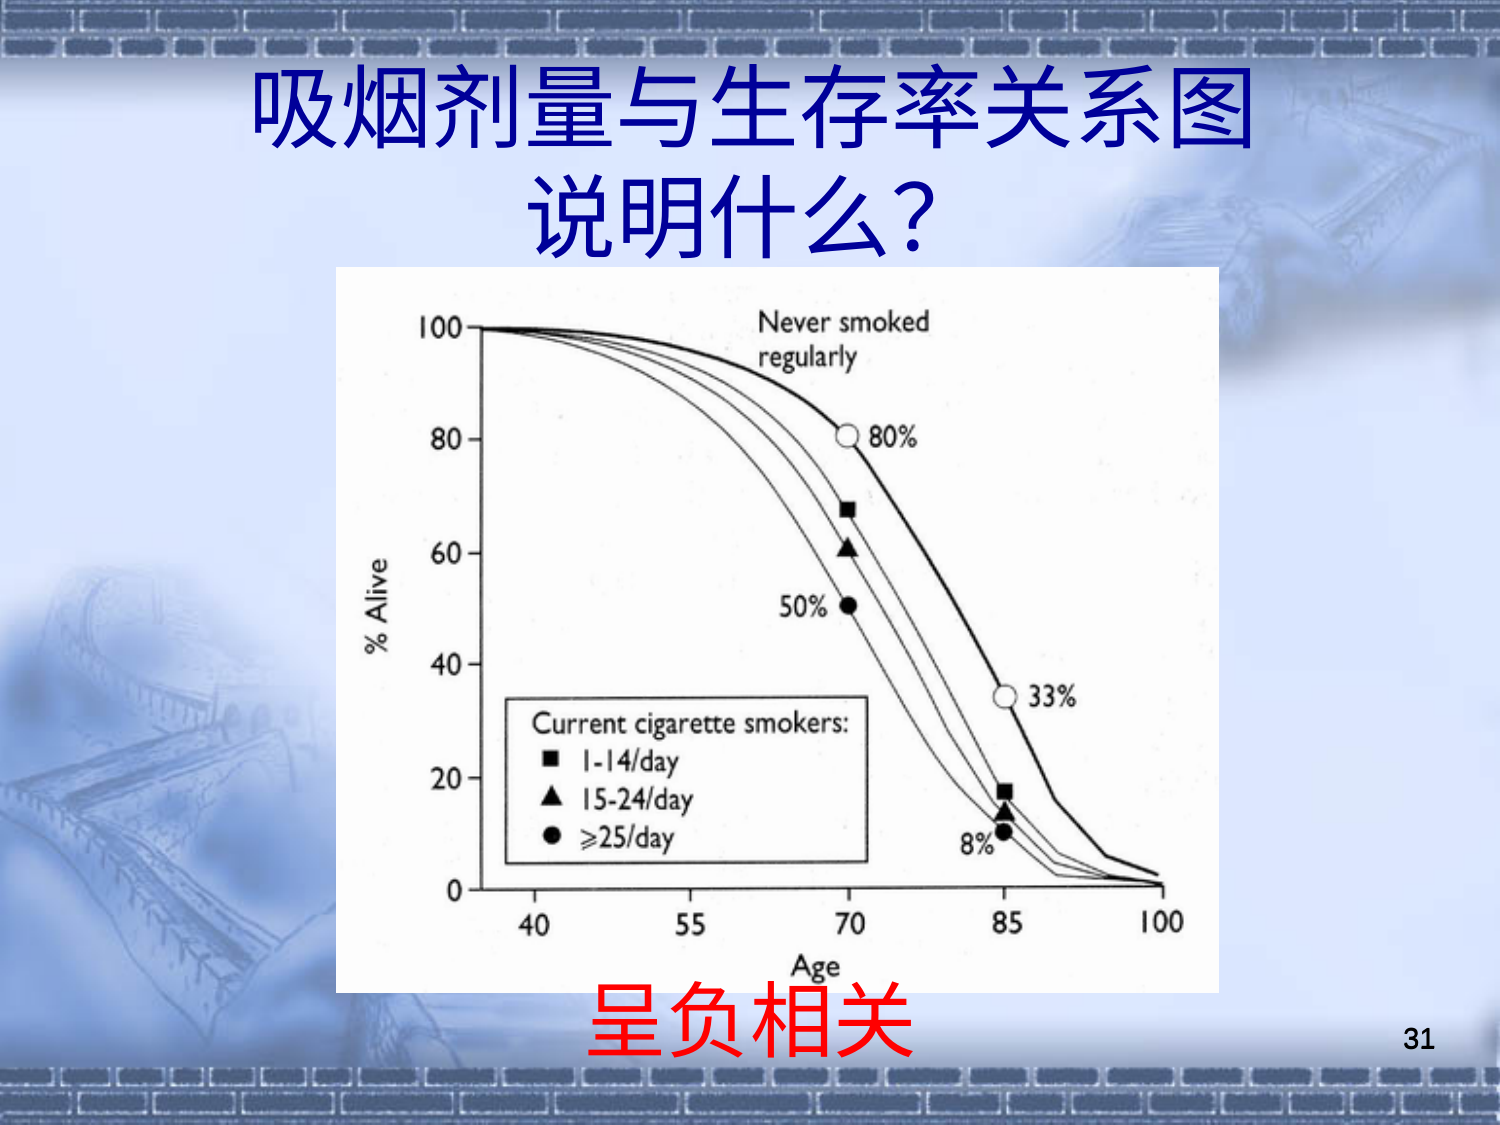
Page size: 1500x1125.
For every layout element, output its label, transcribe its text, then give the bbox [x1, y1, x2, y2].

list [336, 266, 1220, 993]
text_box 呈负相关 [410, 1002, 1090, 1076]
title 吸烟剂量与生存率关系图 说明什么？ [53, 66, 1455, 254]
picture [0, 0, 1500, 1125]
text_box 31 [1074, 1012, 1451, 1091]
